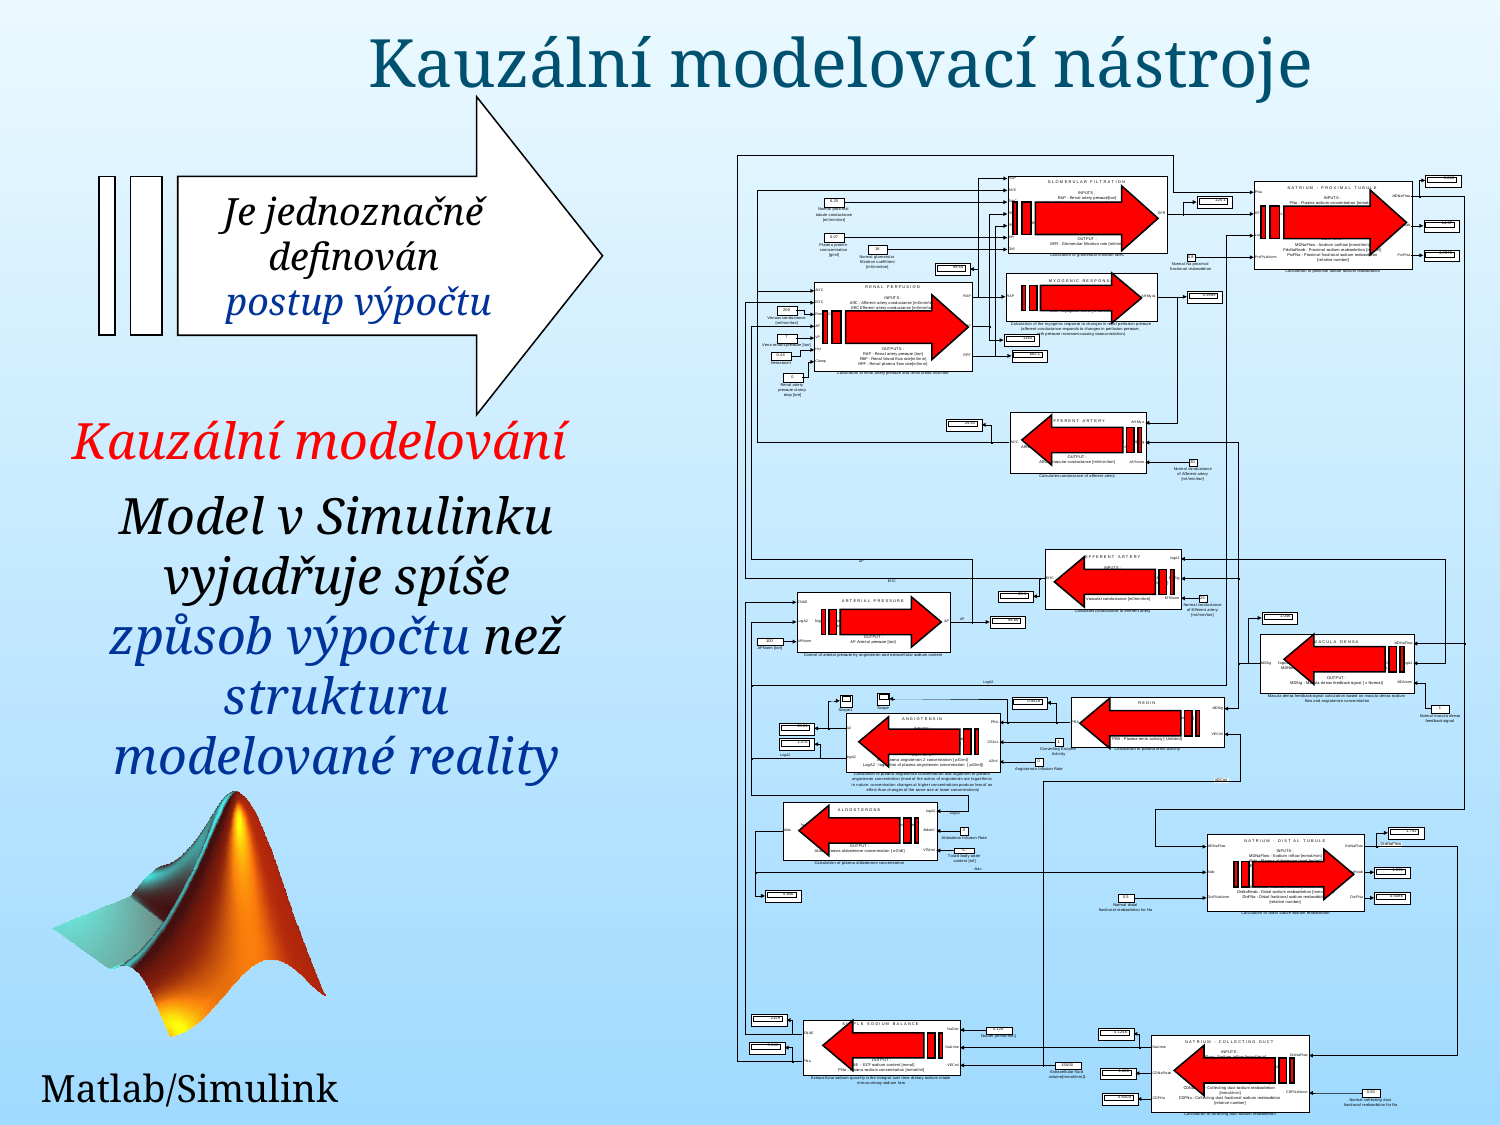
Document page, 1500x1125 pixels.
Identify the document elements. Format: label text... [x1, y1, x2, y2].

text_box Je jednoznačně definován postup výpočtu [99, 176, 115, 336]
text_box Kauzální modelování [57, 401, 582, 477]
text_box Model v Simulinku vyjadřuje spíše způsob výpočtu než strukturu modelované reality [71, 476, 603, 792]
title Kauzální modelovací nástroje [182, 0, 1500, 162]
text_box Je jednoznačně definován postup výpočtu [130, 176, 163, 336]
picture [729, 148, 1478, 1125]
picture [0, 759, 378, 1044]
text_box Je jednoznačně definován postup výpočtu [177, 96, 603, 415]
text_box Matlab/Simulink [25, 1058, 354, 1118]
